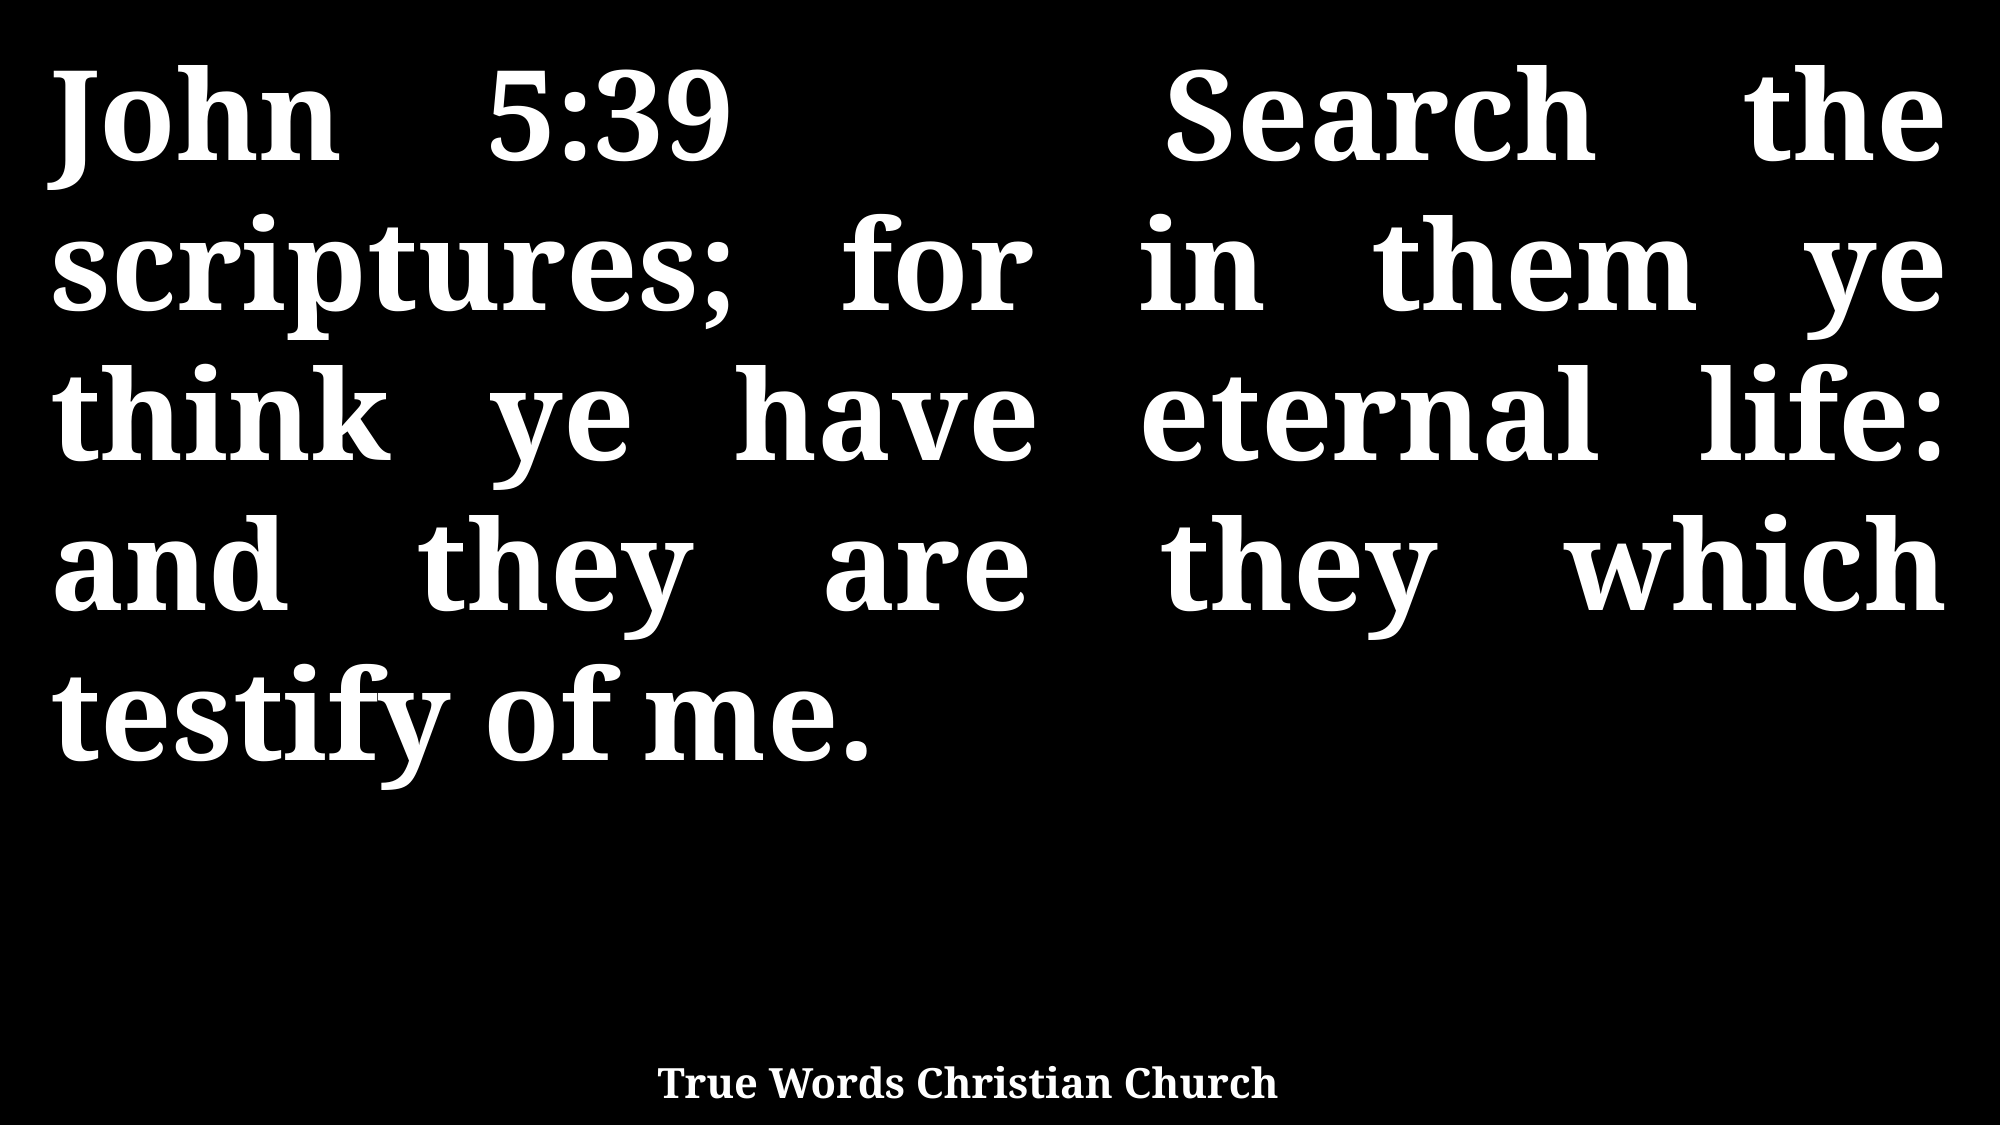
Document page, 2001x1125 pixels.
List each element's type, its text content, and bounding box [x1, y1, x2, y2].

text_box True Words Christian Church [642, 1049, 1294, 1114]
text_box John 5:39 Search the scriptures; for in them ye think ye have eternal life: and they are they which testify of me. [35, 28, 1965, 793]
